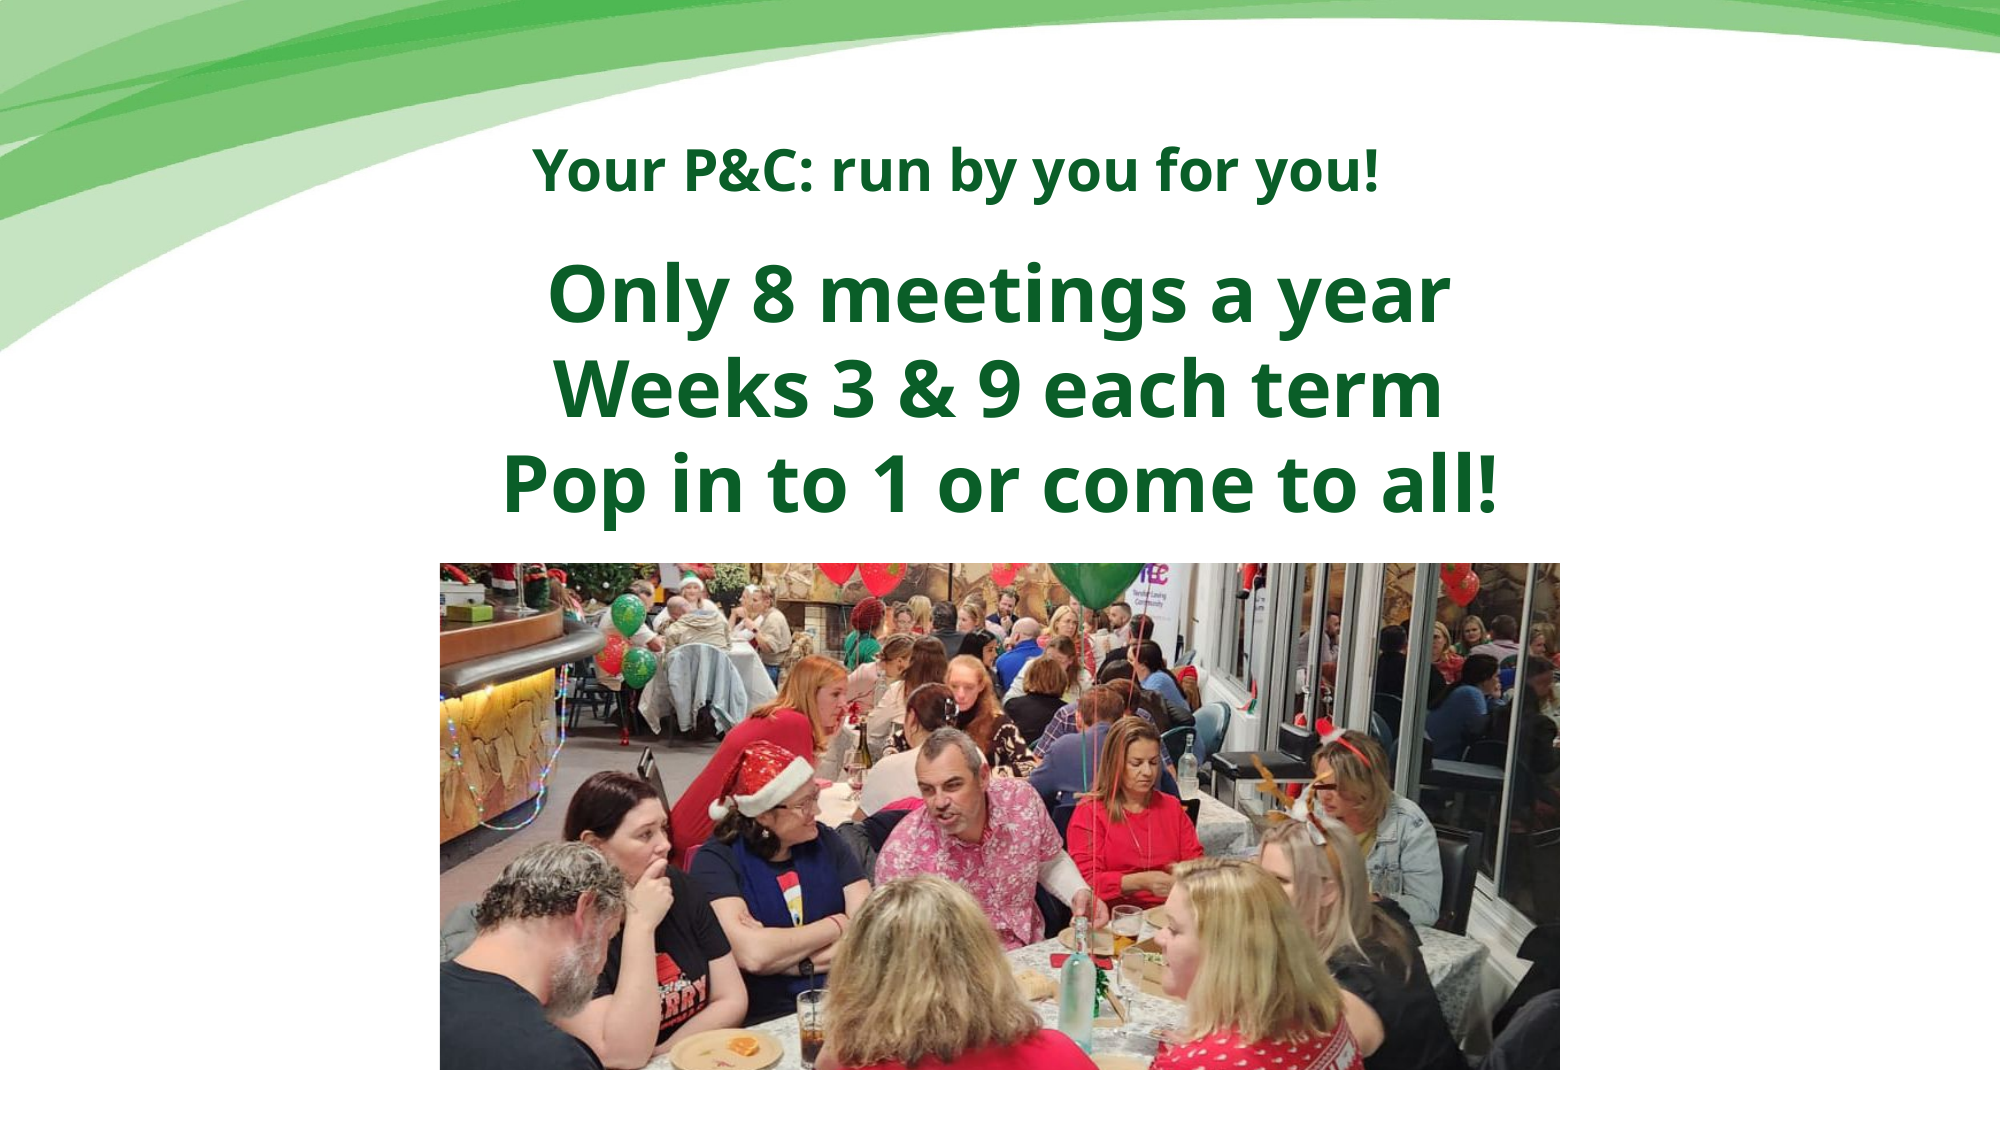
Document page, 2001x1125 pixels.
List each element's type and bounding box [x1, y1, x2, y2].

picture [439, 563, 1561, 1070]
text_box [0, 0, 2000, 1111]
